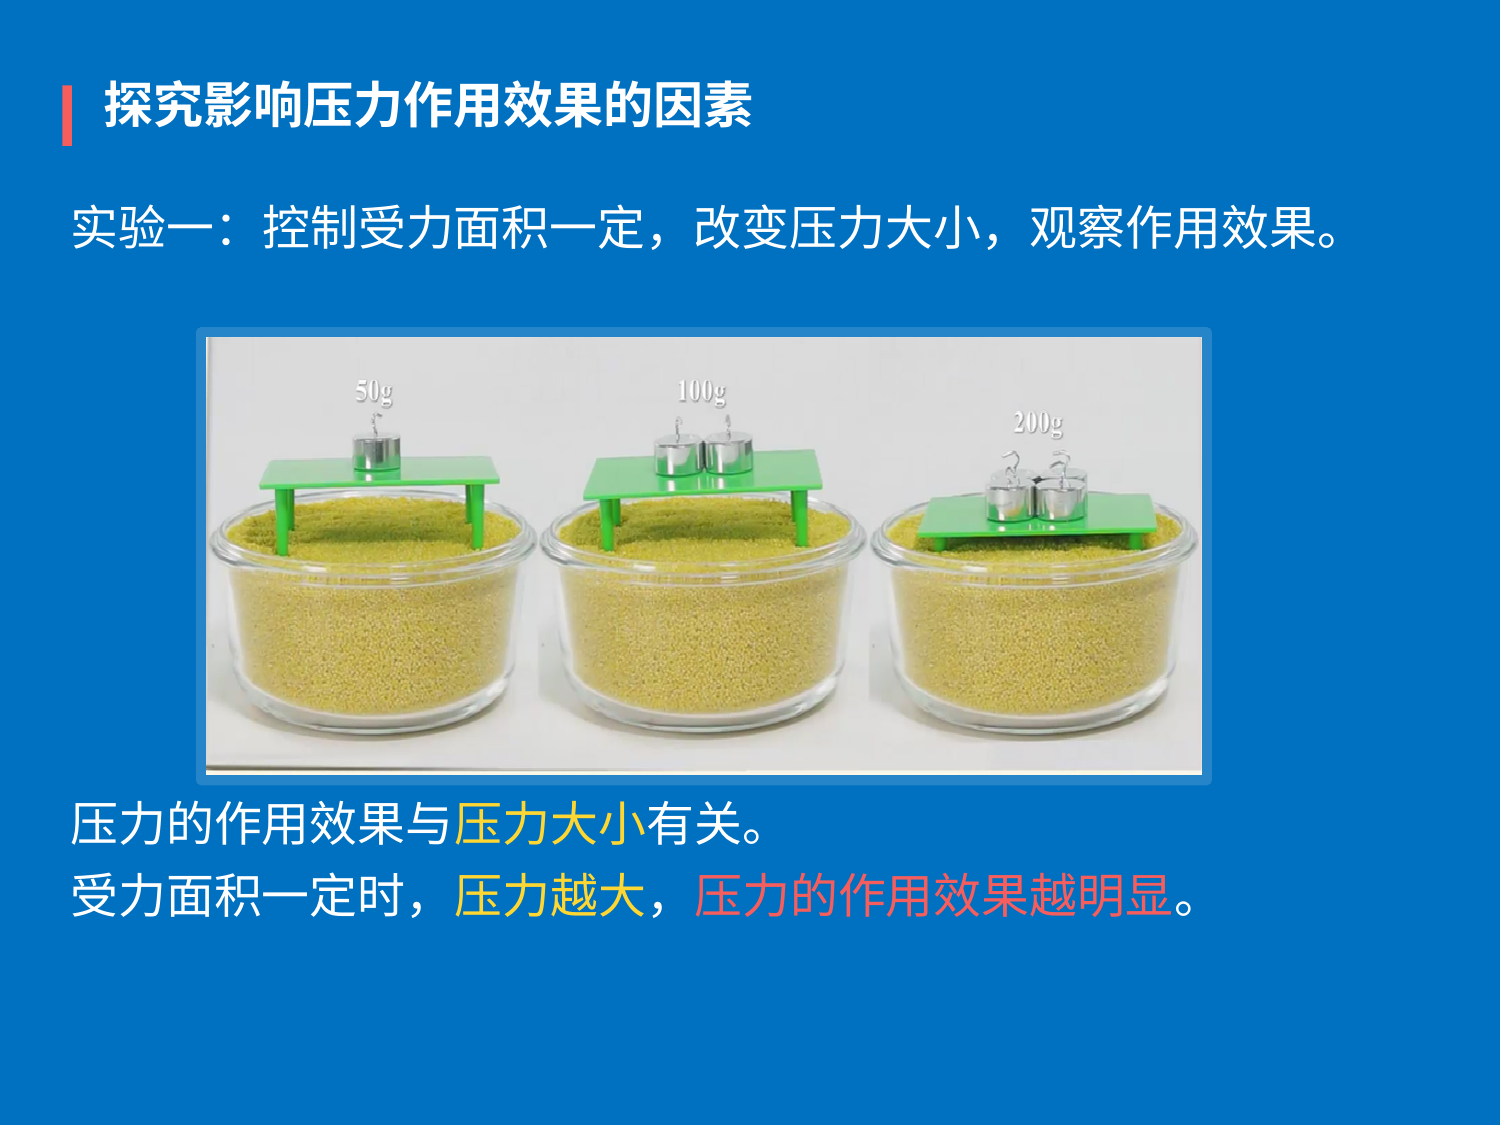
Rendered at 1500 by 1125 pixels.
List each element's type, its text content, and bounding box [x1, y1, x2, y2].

text_box 压力的作用效果与压力大小有关。 受力面积一定时，压力越大，压力的作用效果越明显。 [70, 793, 1282, 924]
text_box [62, 85, 72, 146]
text_box 实验一：控制受力面积一定，改变压力大小，观察作用效果。 [70, 183, 1400, 256]
text_box 探究影响压力作用效果的因素 [103, 58, 761, 134]
picture [205, 337, 1202, 776]
